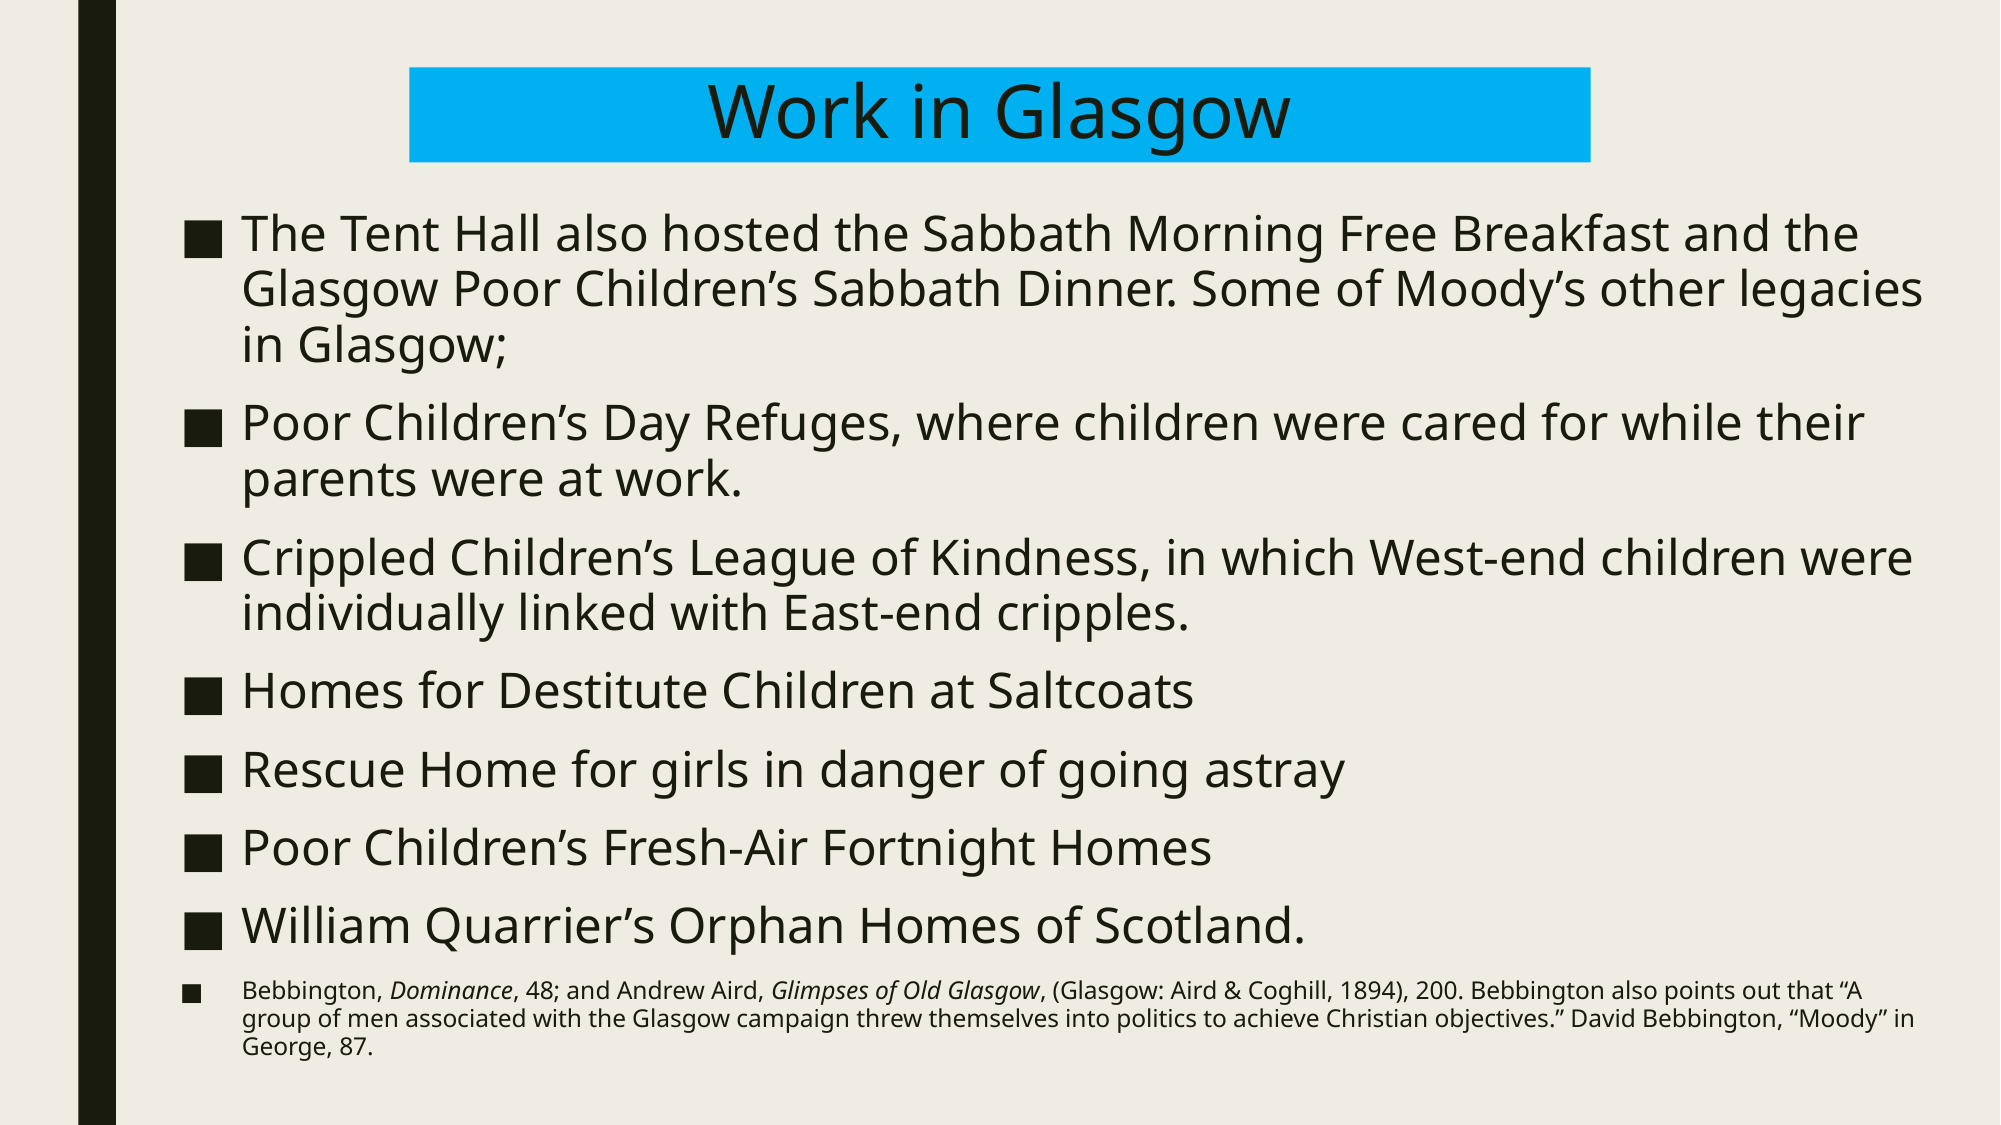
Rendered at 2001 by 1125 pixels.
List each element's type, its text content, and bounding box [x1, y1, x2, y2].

list The Tent Hall also hosted the Sabbath Morning Free Breakfast and the Glasgow Poor Children’s Sabbath Dinner. Some of Moody’s other legacies in Glasgow; Poor Children’s Day Refuges, where children were cared for while their parents were at work. Crippled Children’s League of Kindness, in which West-end children were individually linked with East-end cripples. Homes for Destitute Children at Saltcoats Rescue Home for girls in danger of going astray Poor Children’s Fresh-Air Fortnight Homes William Quarrier’s Orphan Homes of Scotland. Bebbington, Dominance, 48; and Andrew Aird, Glimpses of Old Glasgow, (Glasgow: Aird & Coghill, 1894), 200. Bebbington also points out that “A group of men associated with the Glasgow campaign threw themselves into politics to achieve Christian objectives.” David Bebbington, “Moody” in George, 87. [165, 199, 1953, 1073]
title Work in Glasgow [409, 67, 1591, 163]
